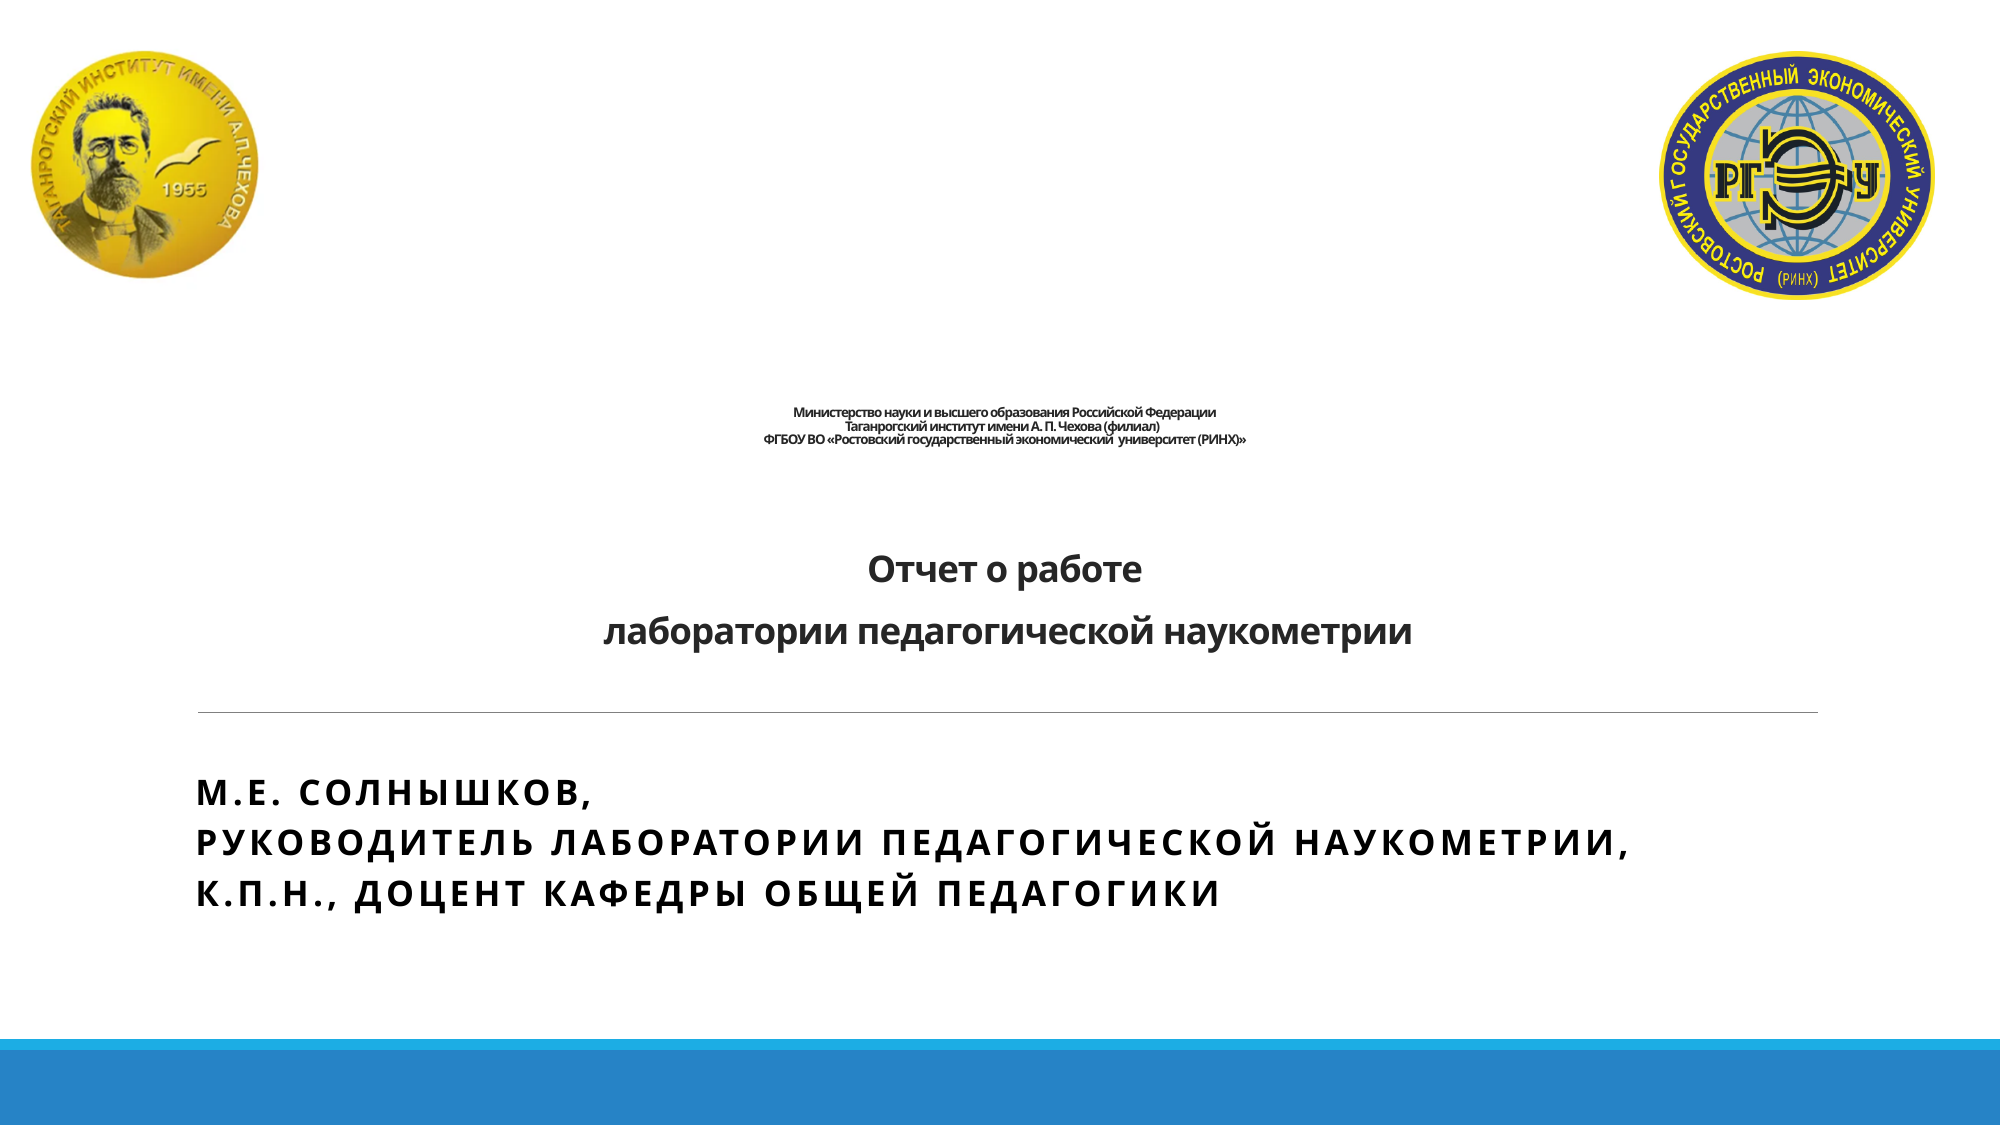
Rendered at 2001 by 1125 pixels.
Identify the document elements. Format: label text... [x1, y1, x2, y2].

text_box [266, 431, 1755, 761]
picture [29, 27, 268, 301]
title Министерство науки и высшего образования Российской Федерации Таганрогский институт имени А. П. Чехова (филиал) ФГБОУ ВО «Ростовский государственный экономический университет (РИНХ)» Отчет о работе лаборатории педагогической наукометрии [180, 394, 1830, 710]
picture [1658, 51, 1935, 301]
subtitle м.е. Солнышков, Руководитель лаборатории педагогической наукометрии, к.п.н., доцент кафедры общей педагогики [180, 754, 1831, 978]
